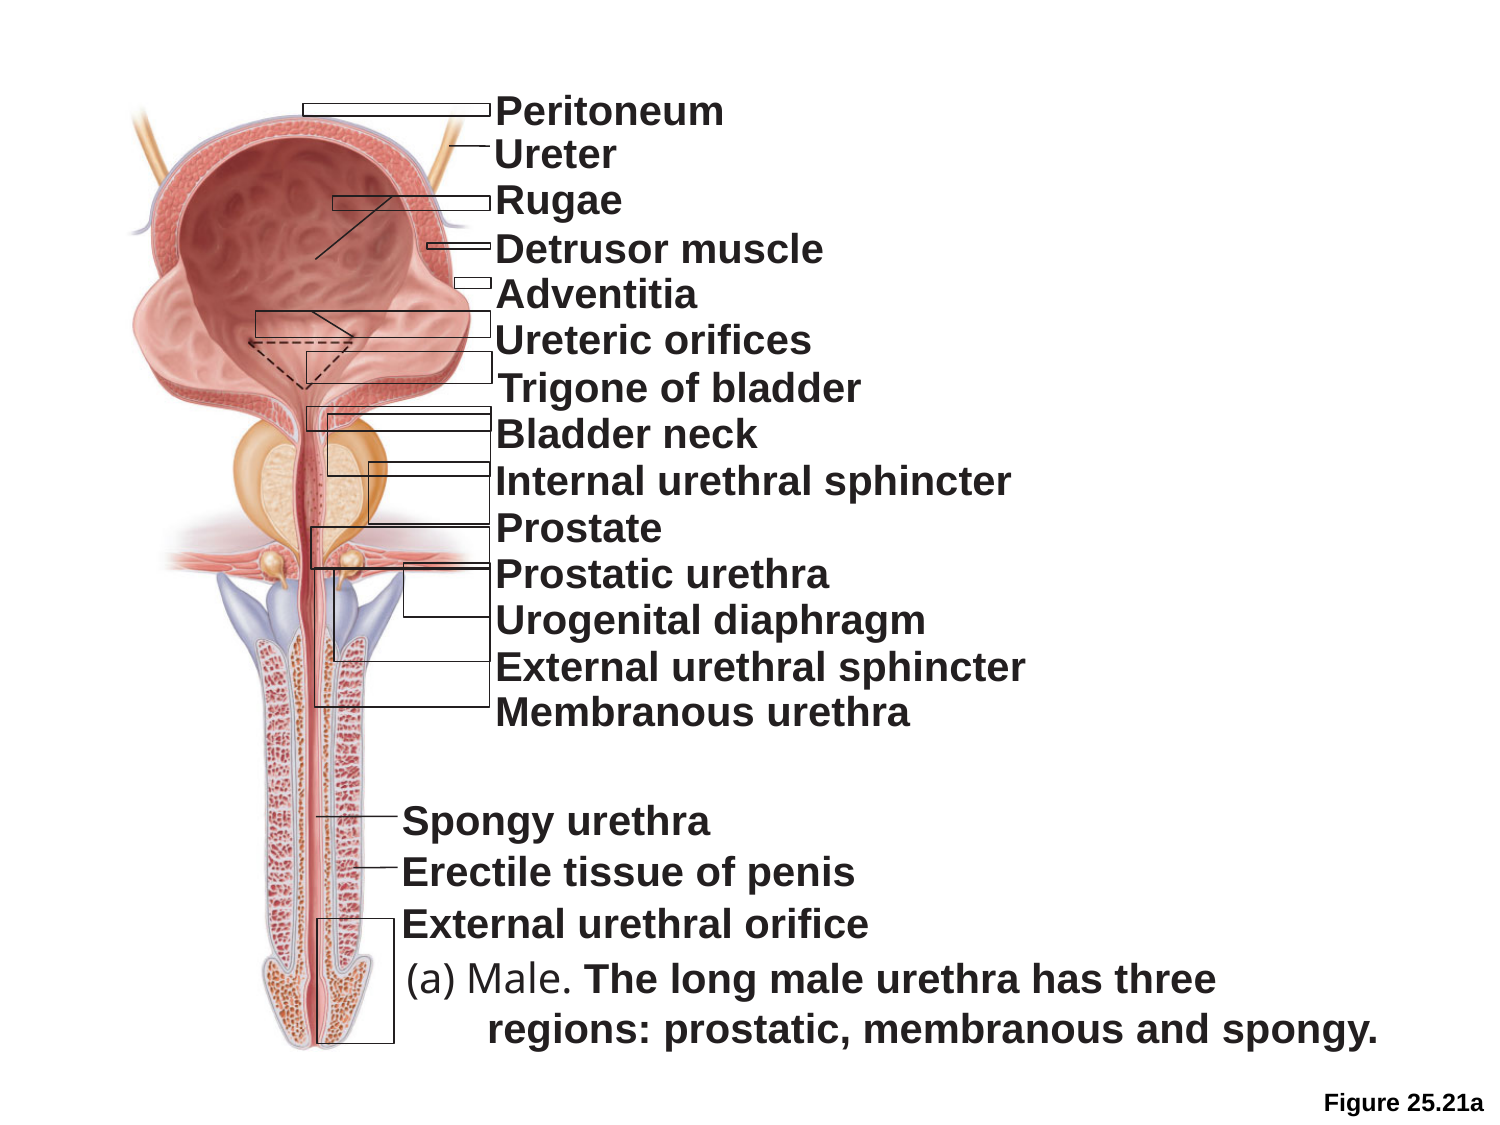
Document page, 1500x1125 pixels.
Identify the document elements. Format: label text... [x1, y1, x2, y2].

text_box Figure 25.21a [1309, 1079, 1500, 1124]
picture [73, 86, 1425, 1052]
